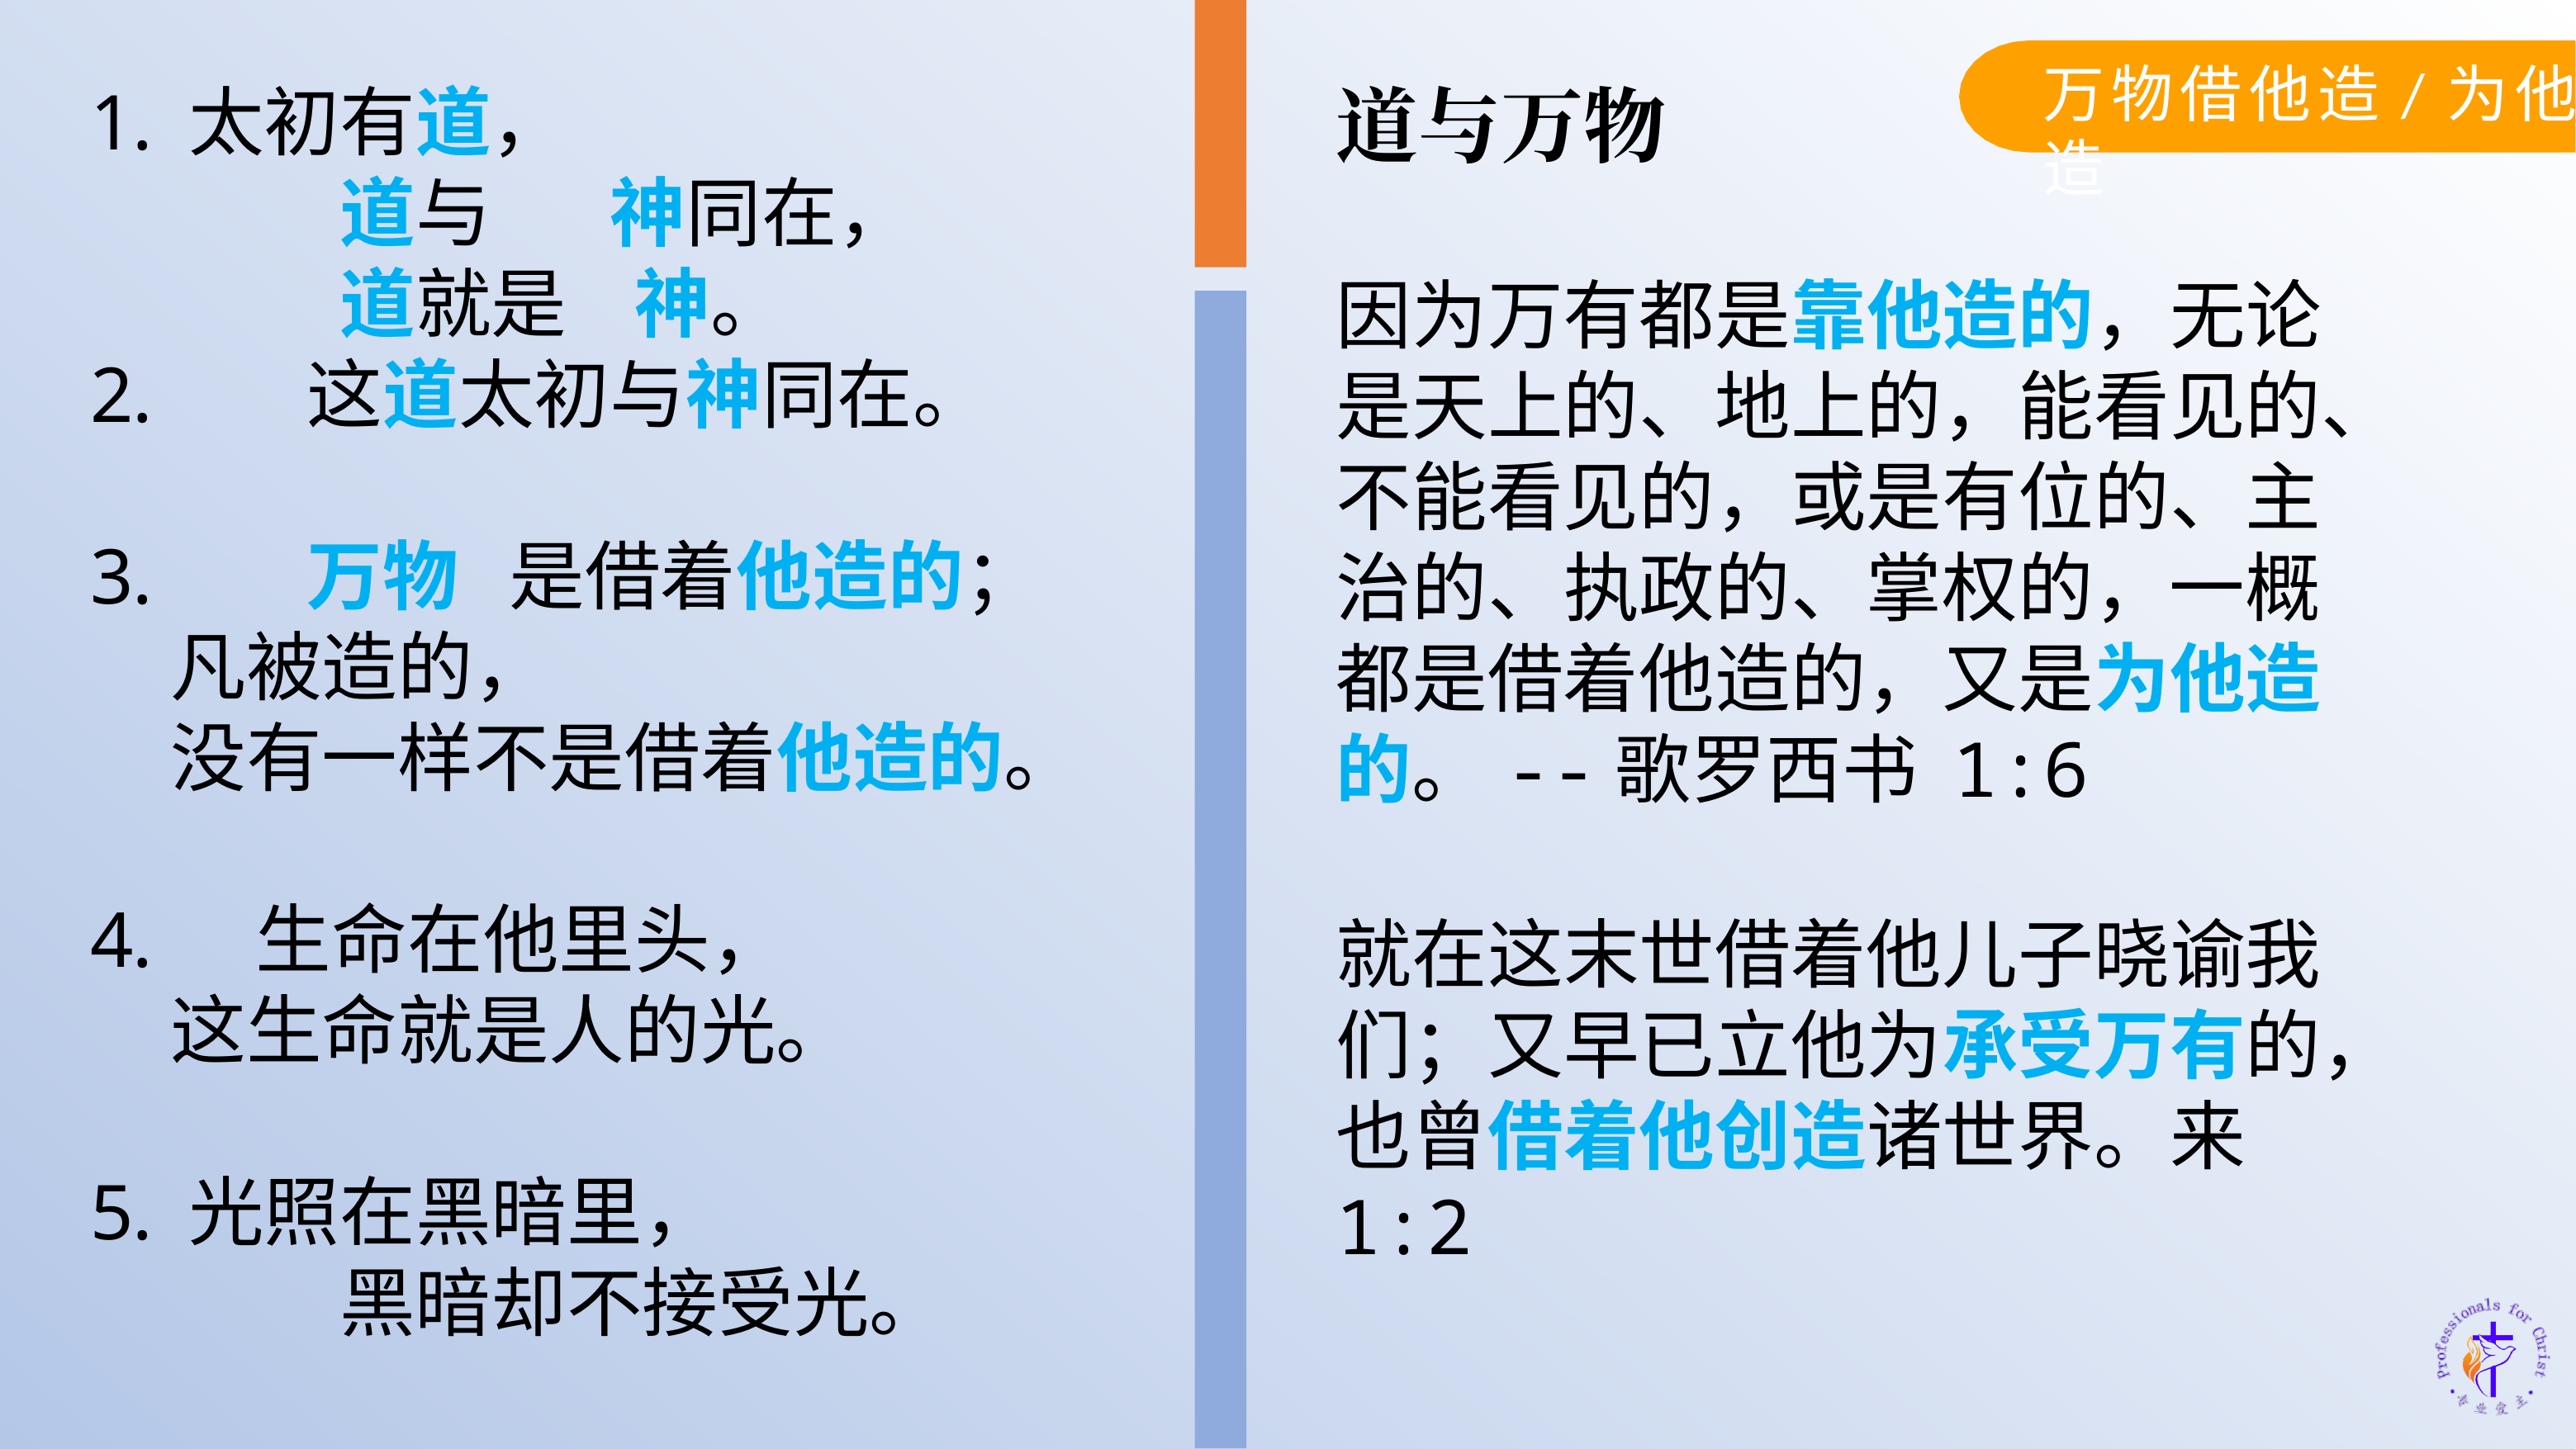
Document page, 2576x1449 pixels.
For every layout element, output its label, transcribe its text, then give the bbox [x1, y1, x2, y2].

text_box 万物借他造/为他造 [2041, 53, 2576, 204]
text_box 道与万物 因为万有都是靠他造的，无论是天上的、地上的，能看见的、不能看见的，或是有位的、主治的、执政的、掌权的，一概都是借着他造的，又是为他造的。--歌罗西书 1:6 就在这末世借着他儿子晓谕我们；又早已立他为承受万有的，也曾借着他创造诸世界。来1:2 [1334, 73, 2372, 1449]
text_box [1959, 40, 2576, 153]
text_box [1194, 0, 1247, 268]
text_box [1194, 290, 1247, 1449]
text_box 太初有道， 道与 神同在， 道就是 神。 这道太初与神同在。 万物 是借着他造的； 凡被造的， 没有一样不是借着他造的。 生命在他里头， 这生命就是人的光。 光照在黑暗里， 黑暗却不接受光。 [90, 73, 1127, 1437]
picture [2423, 1290, 2565, 1426]
